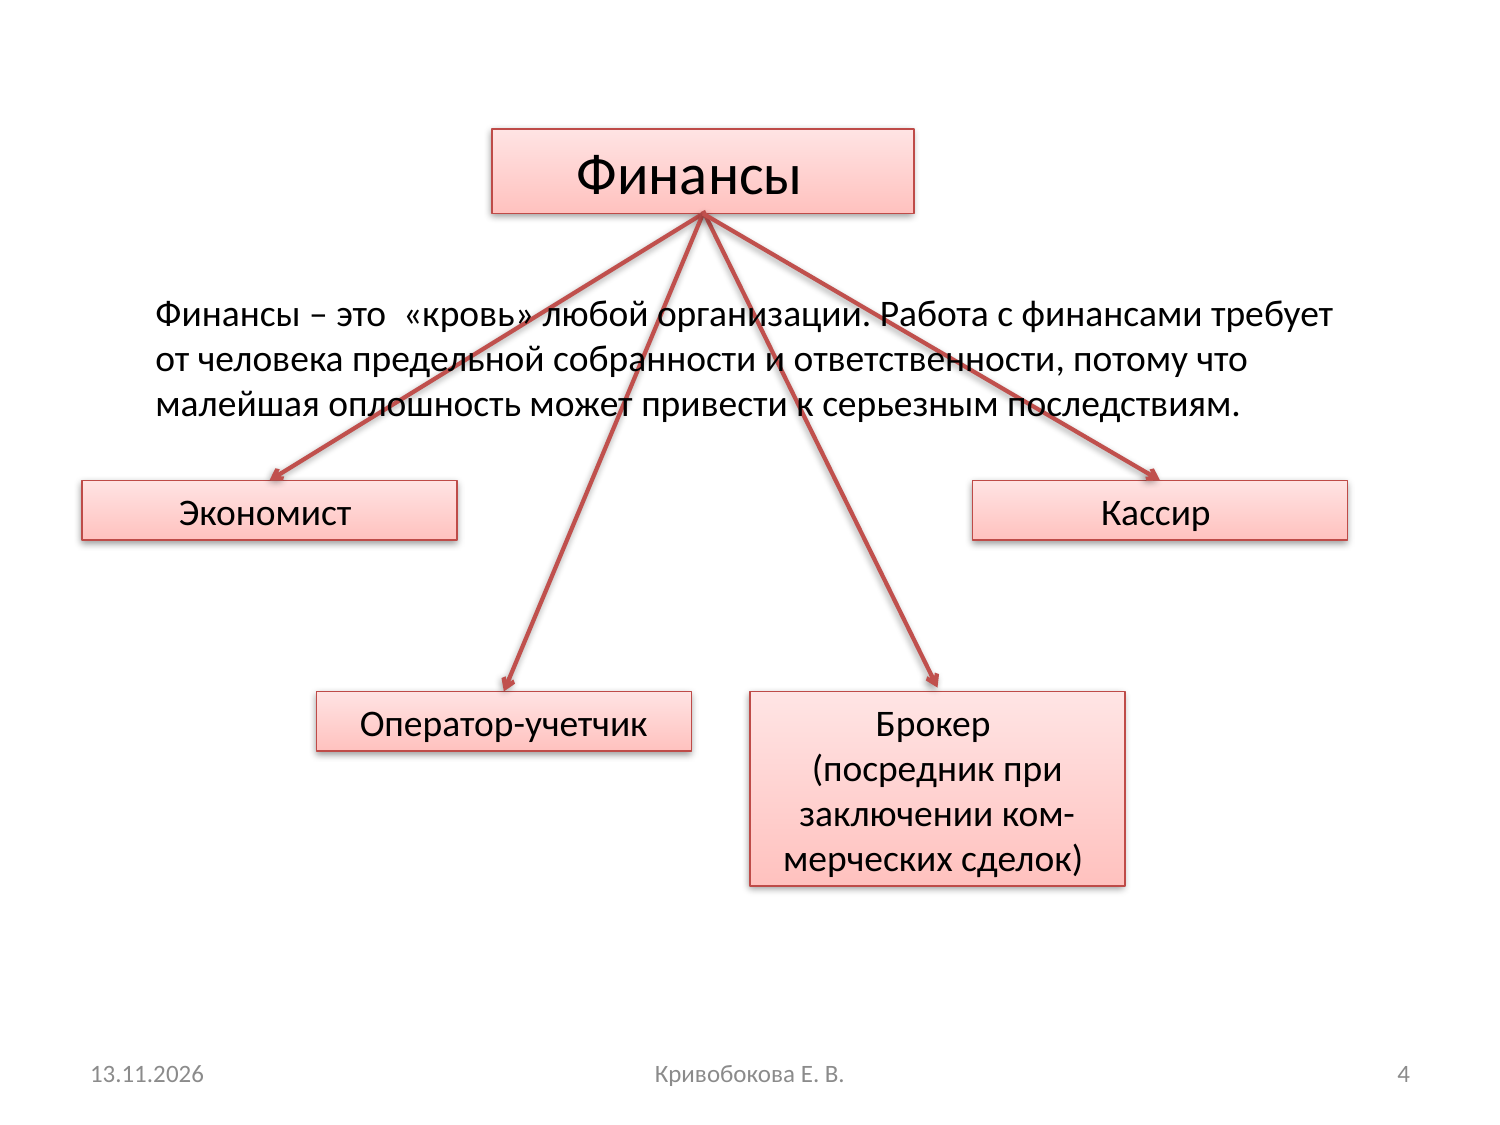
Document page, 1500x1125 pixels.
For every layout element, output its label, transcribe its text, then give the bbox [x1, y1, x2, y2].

text_box Кассир [1068, 480, 1348, 541]
text_box Экономист [81, 480, 348, 541]
text_box Финансы – это «кровь» любой организации. Работа с финансами требует от человека предельной собранности и ответственности, потому что малейшая оплошность может привести к серьезным последствиям. [140, 281, 348, 431]
footer Кривобокова Е. В. [512, 1042, 988, 1103]
text_box Финансы – это «кровь» любой организации. Работа с финансами требует от человека предельной собранности и ответственности, потому что малейшая оплошность может привести к серьезным последствиям. [1068, 281, 1360, 431]
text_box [364, 353, 576, 553]
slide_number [75, 1042, 425, 1103]
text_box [798, 118, 1065, 577]
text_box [581, 331, 793, 567]
slide_number 4 [1074, 1042, 1425, 1103]
text_box Финансы – это «кровь» любой организации. Работа с финансами требует от человека предельной собранности и ответственности, потому что малейшая оплошность может привести к серьезным последствиям. [623, 281, 793, 330]
text_box Финансы [491, 128, 793, 214]
text_box Брокер (посредник при заключении ком-мерческих сделок) [749, 691, 1126, 887]
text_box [353, 130, 620, 565]
text_box Оператор-учетчик [316, 691, 692, 752]
